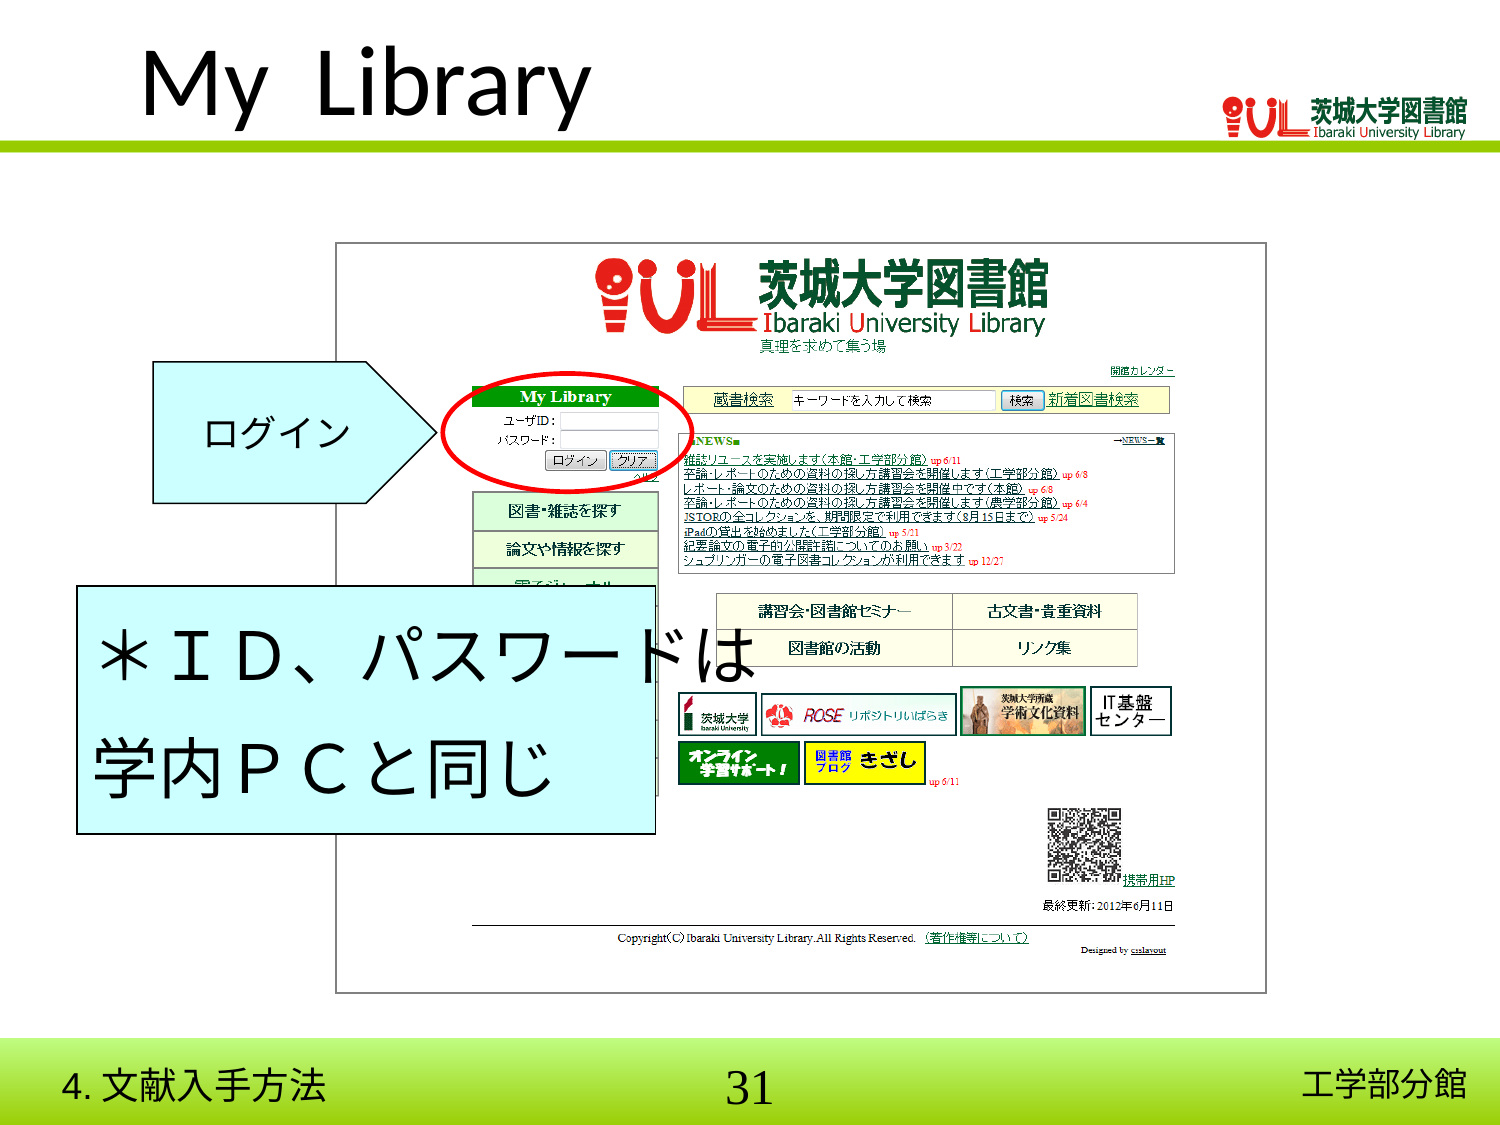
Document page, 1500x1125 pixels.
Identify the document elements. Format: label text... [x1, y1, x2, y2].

text_box ログイン [153, 361, 331, 504]
text_box 4.文献入手方法 [46, 1054, 543, 1115]
picture [336, 243, 1266, 993]
footer 工学部分館 [1257, 1055, 1483, 1107]
title My Library [0, 0, 1471, 152]
text_box ＊ＩＤ、パスワードは 学内ＰＣと同じ [76, 586, 331, 834]
